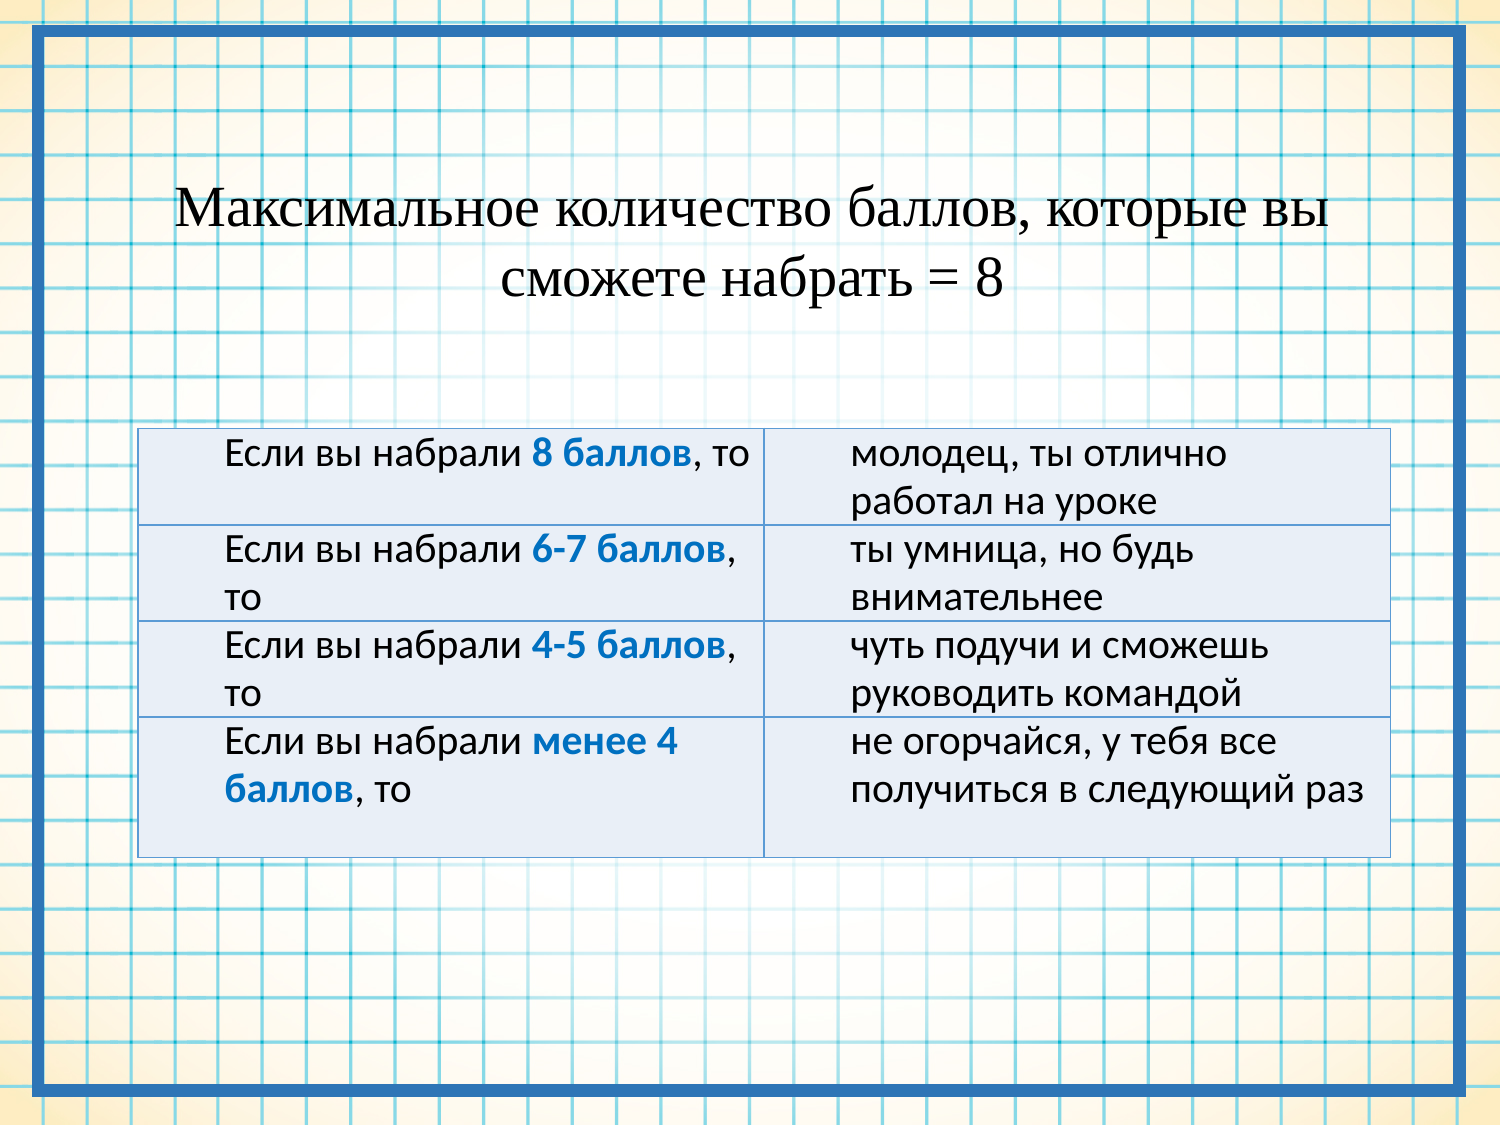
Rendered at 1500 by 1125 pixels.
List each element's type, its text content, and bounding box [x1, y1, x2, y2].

table_header молодец, ты отлично работал на уроке [765, 429, 1390, 524]
table_cell Если вы набрали менее 4 баллов, то [139, 718, 763, 857]
picture [0, 0, 1500, 1125]
table_cell чуть подучи и сможешь руководить командой [765, 622, 1390, 716]
table_cell Если вы набрали 6-7 баллов, то [139, 526, 763, 620]
table_header Если вы набрали 8 баллов, то [139, 429, 763, 524]
text_box Максимальное количество баллов, которые вы сможете набрать = 8 [88, 160, 1417, 385]
table_cell ты умница, но будь внимательнее [765, 526, 1390, 620]
table_cell Если вы набрали 4-5 баллов, то [139, 622, 763, 716]
text_box [37, 30, 1460, 1091]
table_cell не огорчайся, у тебя все получиться в следующий раз [765, 718, 1390, 857]
